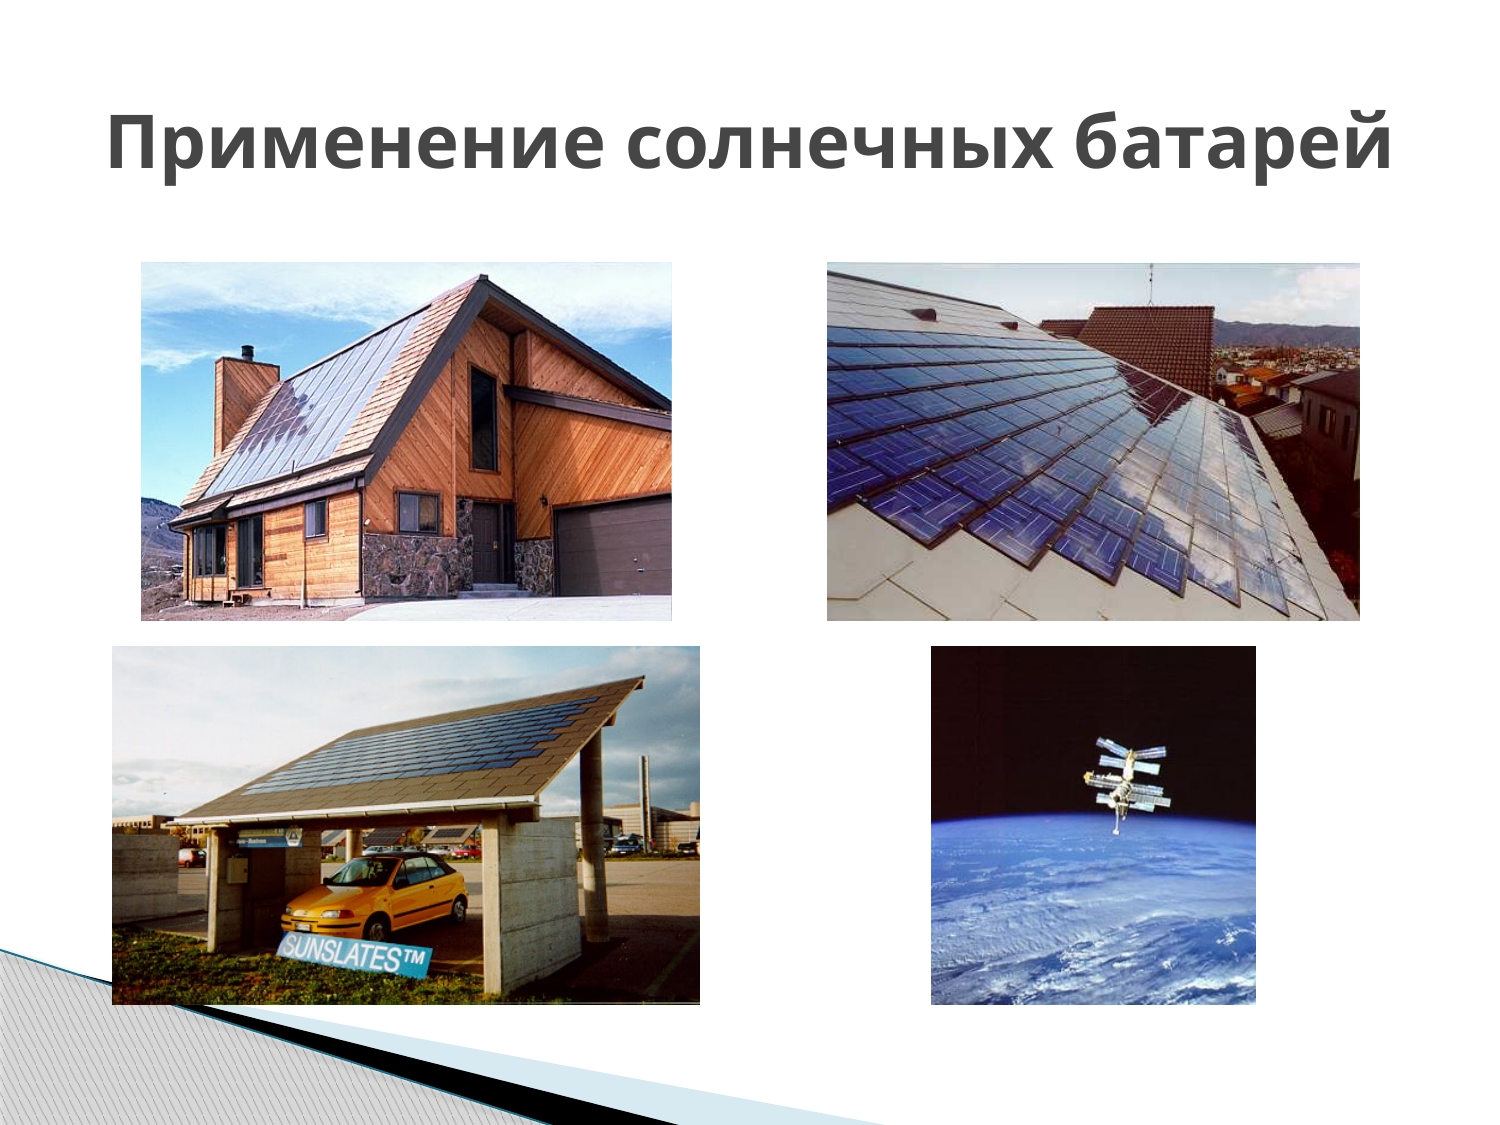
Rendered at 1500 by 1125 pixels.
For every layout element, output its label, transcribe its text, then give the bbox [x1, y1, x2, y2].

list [827, 262, 1361, 622]
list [112, 645, 700, 1006]
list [931, 645, 1256, 1006]
title Применение солнечных батарей [75, 45, 1425, 233]
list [140, 262, 672, 622]
